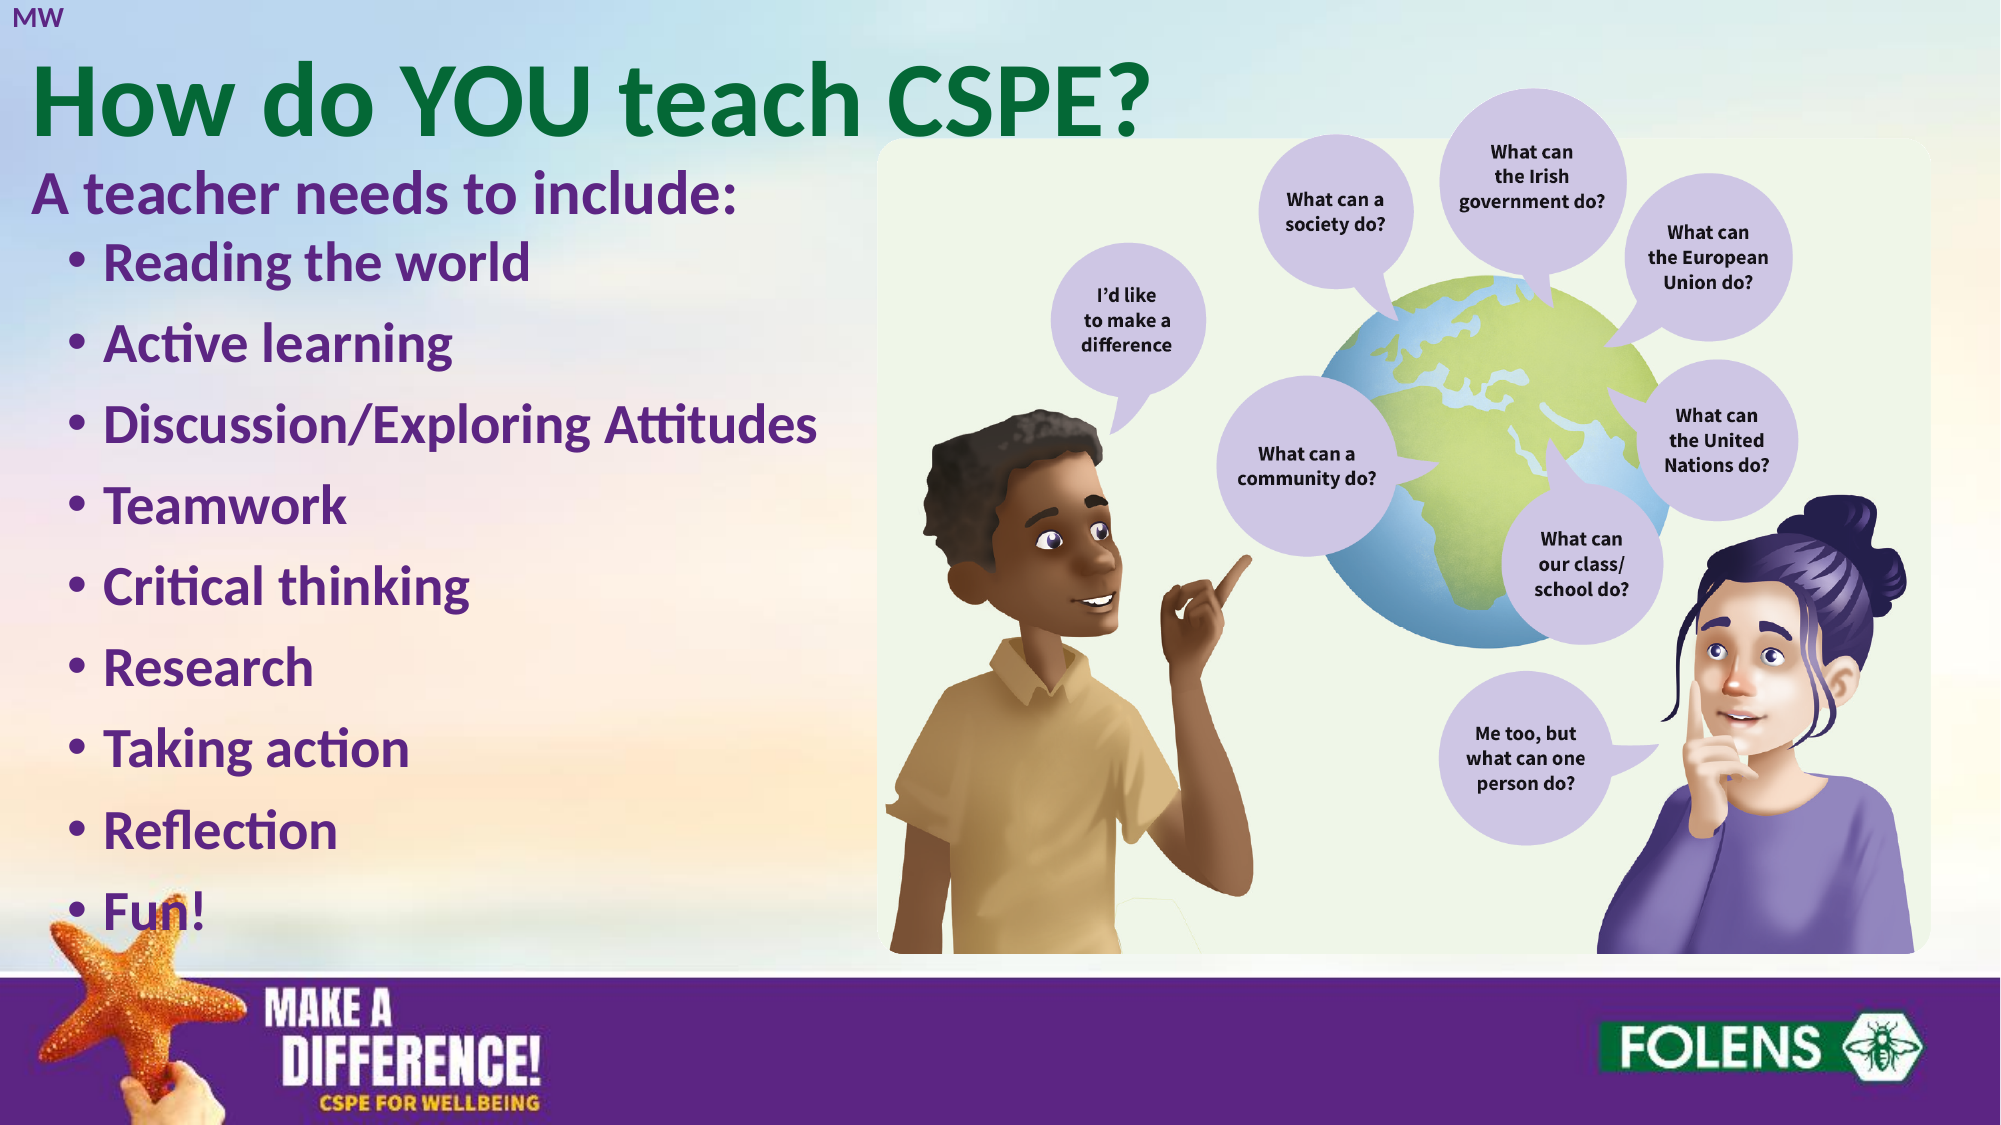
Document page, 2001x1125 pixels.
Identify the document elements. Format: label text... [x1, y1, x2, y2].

text_box Reading the world Active learning Discussion/Exploring Attitudes Teamwork Critical thinking Research Taking action Reflection Fun! [52, 224, 839, 956]
picture [0, 0, 2001, 1125]
text_box MW [0, 0, 89, 48]
text_box How do YOU teach CSPE? A teacher needs to include: [17, 37, 1518, 236]
